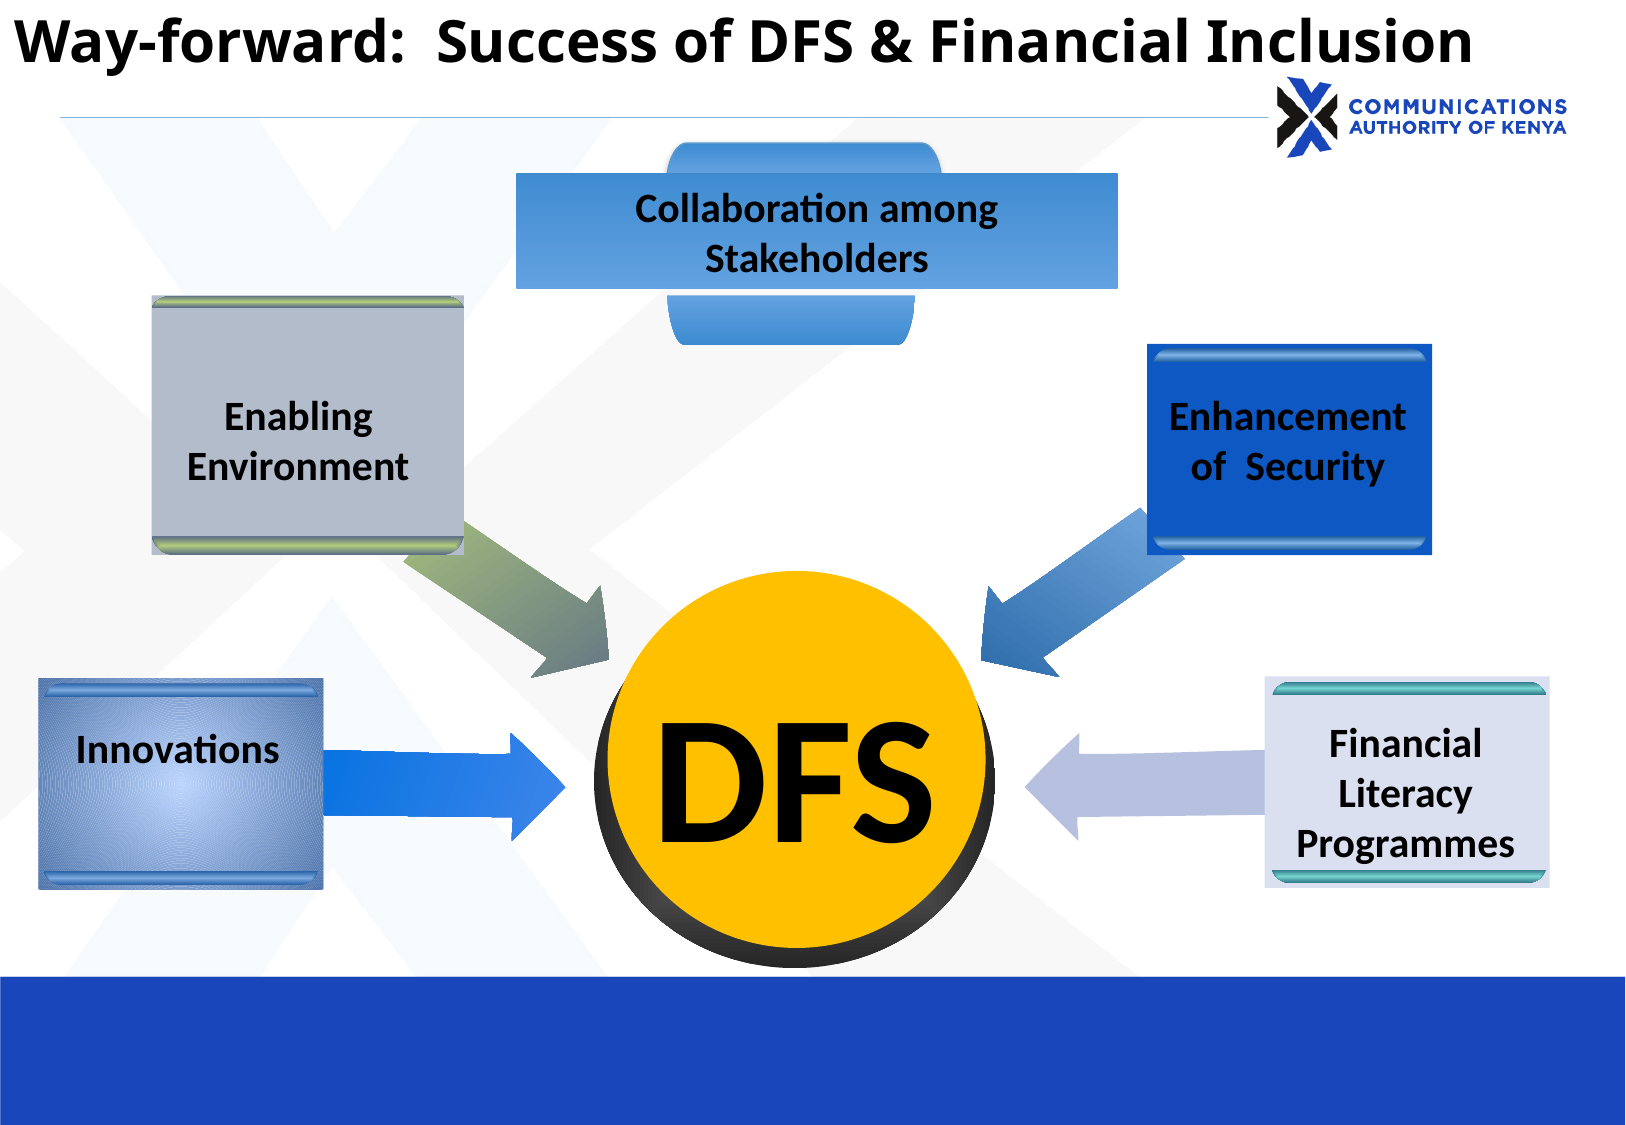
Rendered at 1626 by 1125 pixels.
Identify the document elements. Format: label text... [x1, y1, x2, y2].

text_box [30, 142, 1553, 969]
picture [0, 0, 1626, 1125]
text_box Way-forward: Success of DFS & Financial Inclusion [0, 0, 1625, 82]
